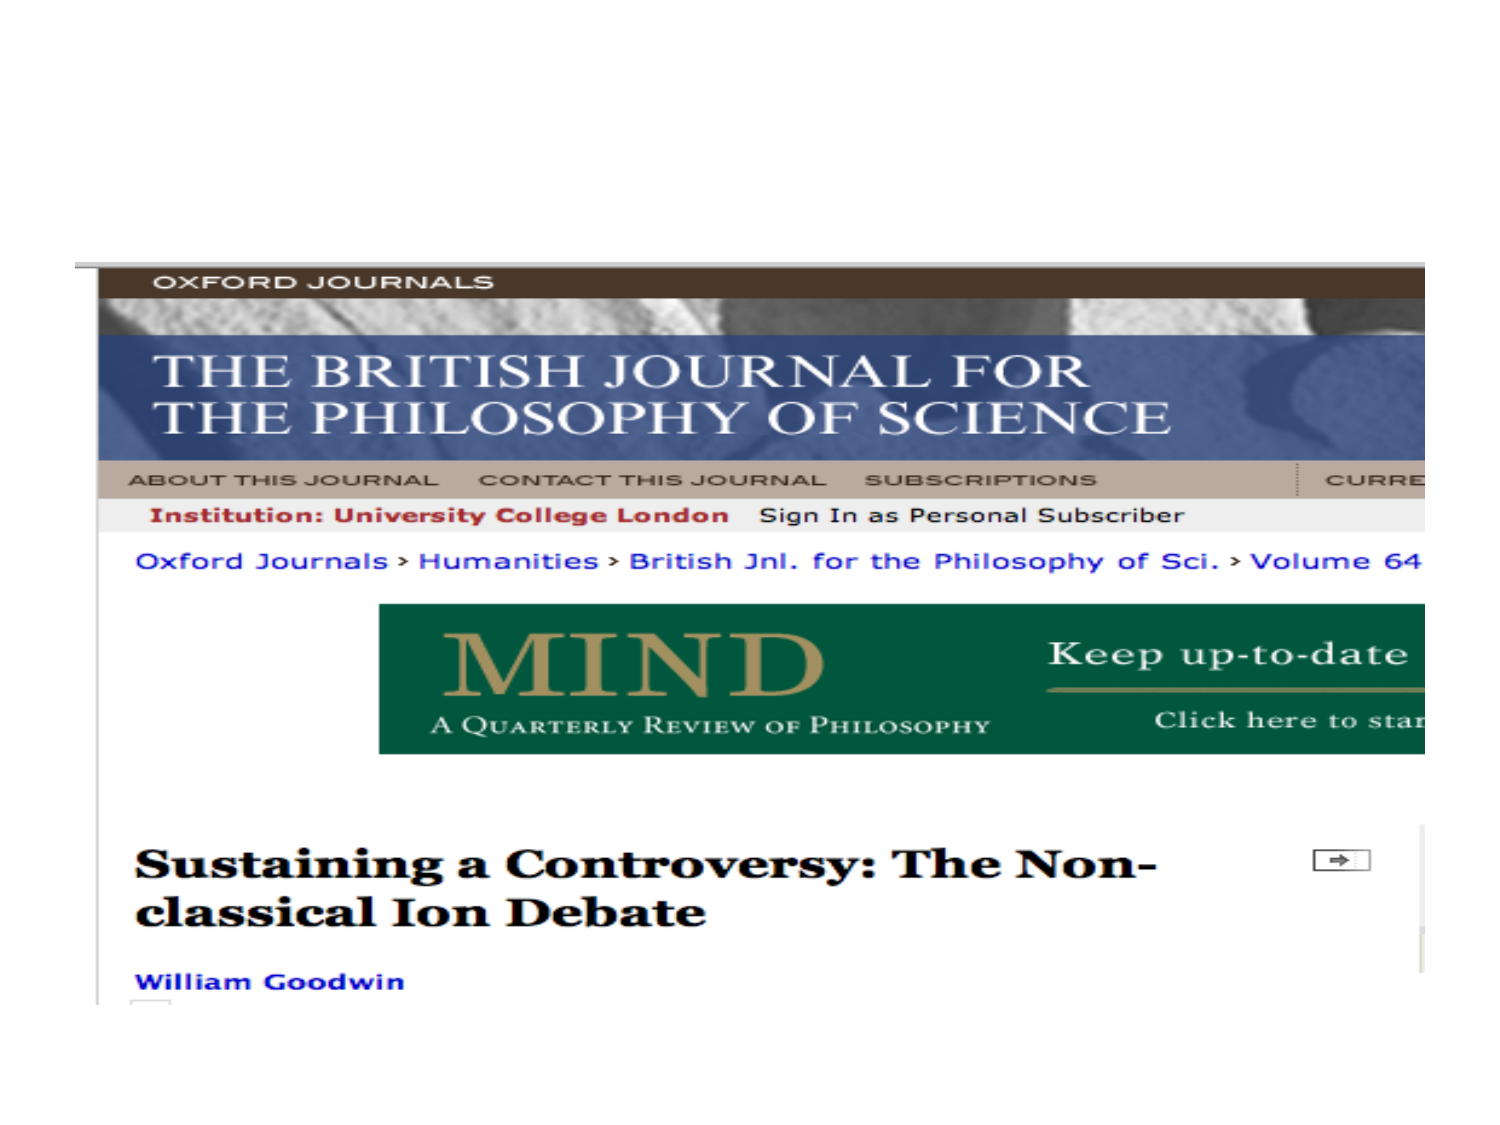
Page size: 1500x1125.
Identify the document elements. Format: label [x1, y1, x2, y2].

list [74, 262, 1426, 1006]
